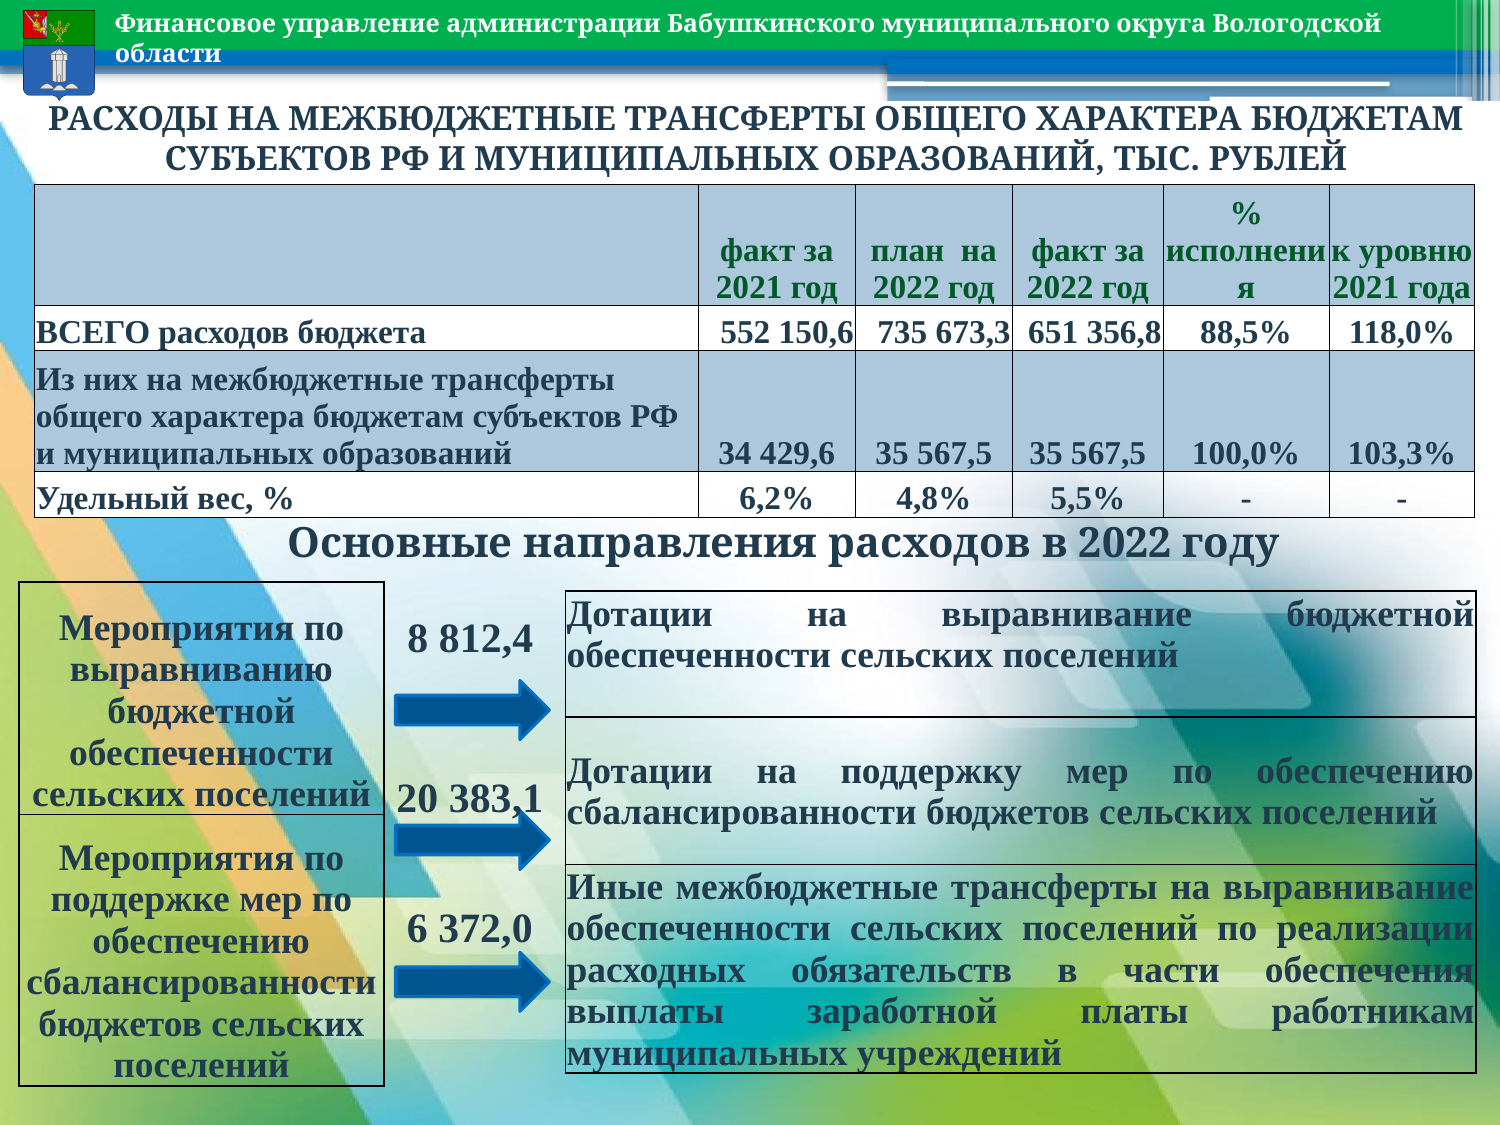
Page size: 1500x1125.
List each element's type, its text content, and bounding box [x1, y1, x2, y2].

text_box Финансовое управление администрации Бабушкинского муниципального округа Вологодской области [100, 0, 1471, 75]
picture [0, 10, 1500, 1125]
text_box РАСХОДЫ НА МЕЖБЮДЖЕТНЫЕ ТРАНСФЕРТЫ ОБЩЕГО ХАРАКТЕРА БЮДЖЕТАМ СУБЪЕКТОВ РФ И МУНИЦИПАЛЬНЫХ ОБРАЗОВАНИЙ, ТЫС. РУБЛЕЙ [100, 89, 1495, 99]
